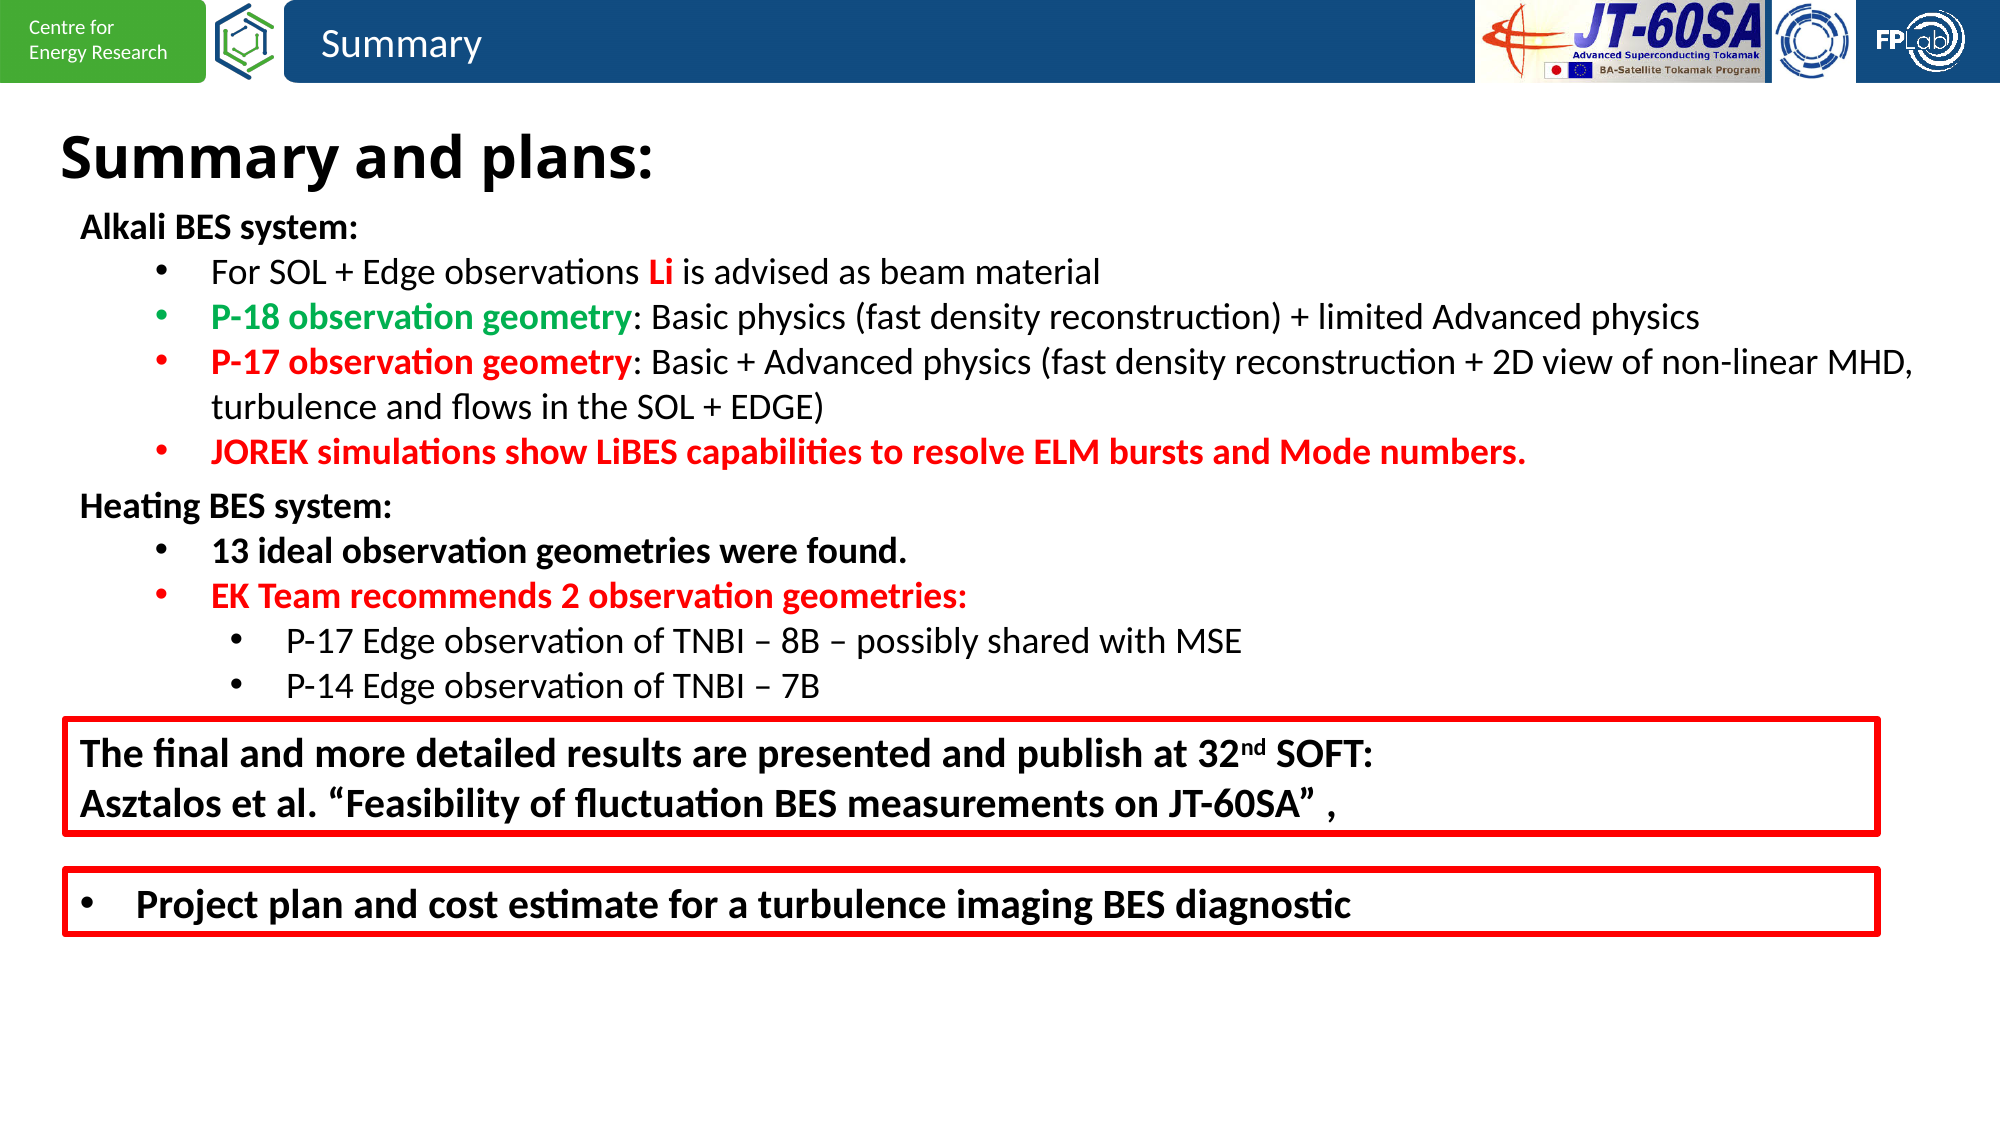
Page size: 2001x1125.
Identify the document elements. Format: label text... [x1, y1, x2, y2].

picture [215, 3, 274, 80]
text_box The final and more detailed results are presented and publish at 32nd SOFT: Asztalos et al. “Feasibility of fluctuation BES measurements on JT-60SA” , [65, 718, 1878, 834]
text_box Summary and plans: [45, 112, 1982, 198]
text_box Heating BES system: 13 ideal observation geometries were found. EK Team recommends 2 observation geometries: P-17 Edge observation of TNBI – 8B – possibly shared with MSE P-14 Edge observation of TNBI – 7B [65, 473, 1878, 714]
picture [0, 0, 206, 83]
text_box Project plan and cost estimate for a turbulence imaging BES diagnostic [65, 869, 1878, 935]
picture [284, 0, 2000, 83]
text_box Summary [306, 8, 1440, 73]
text_box Alkali BES system: For SOL + Edge observations Li is advised as beam material P-18 observation geometry: Basic physics (fast density reconstruction) + limited Advanced physics P-17 observation geometry: Basic + Advanced physics (fast density reconstruction + 2D view of non-linear MHD, turbulence and flows in the SOL + EDGE) JOREK simulations show LiBES capabilities to resolve ELM bursts and Mode numbers. [65, 198, 1939, 480]
